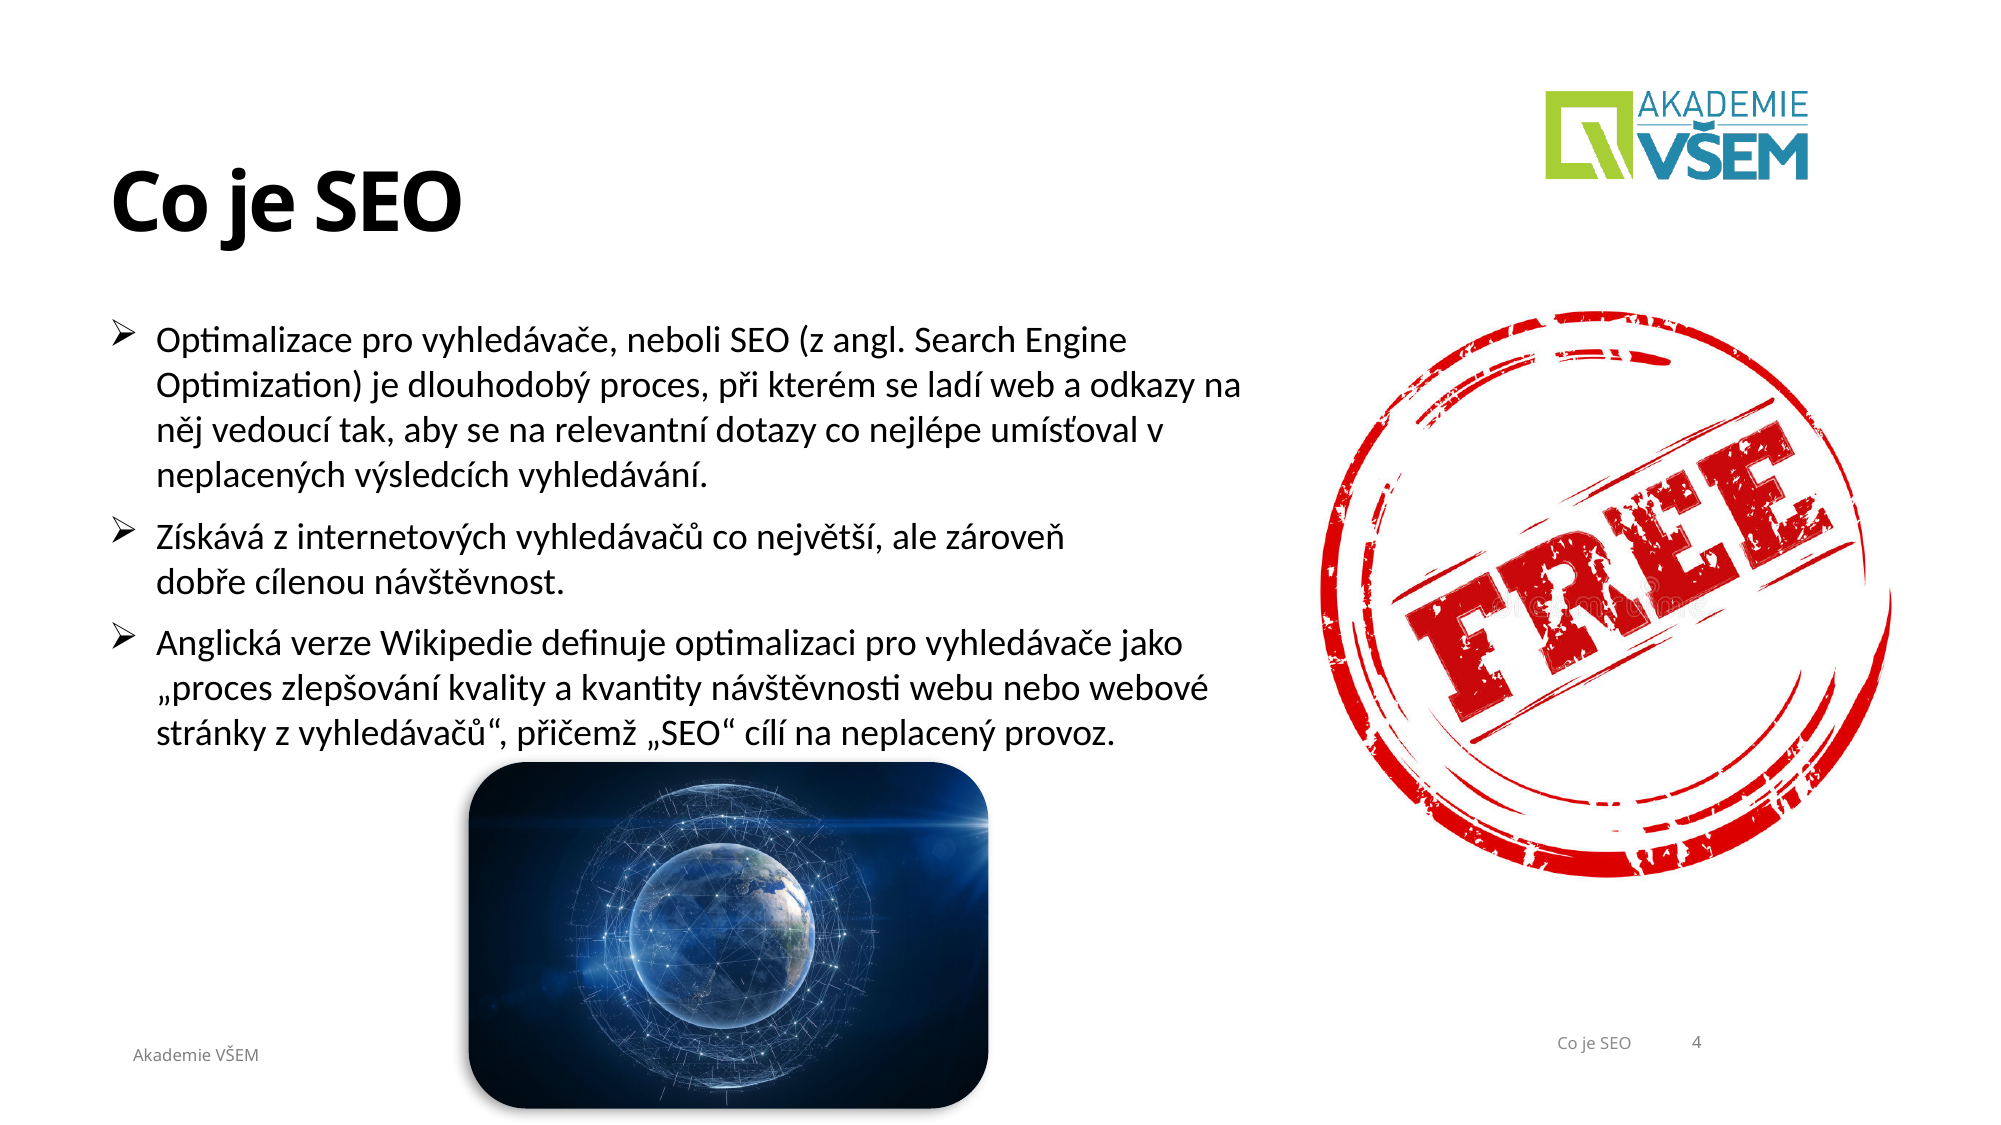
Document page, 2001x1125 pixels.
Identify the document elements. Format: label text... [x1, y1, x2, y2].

text_box Anglická verze Wikipedie definuje optimalizaci pro vyhledávače jako „proces zlepšování kvality a kvantity návštěvnosti webu nebo webové stránky z vyhledávačů“, přičemž „SEO“ cílí na neplacený provoz. [94, 610, 1264, 761]
text_box Získává z internetových vyhledávačů co největší, ale zároveň dobře cílenou návštěvnost. [94, 504, 1095, 610]
picture [1312, 309, 1895, 884]
title Co je SEO [94, 177, 626, 232]
slide_number 4 [1661, 1013, 1717, 1074]
picture [468, 762, 989, 1109]
text_box Optimalizace pro vyhledávače, neboli SEO (z angl. Search Engine Optimization) je dlouhodobý proces, při kterém se ladí web a odkazy na něj vedoucí tak, aby se na relevantní dotazy co nejlépe umísťoval v neplacených výsledcích vyhledávání. [94, 307, 1271, 503]
footer Co je SEO [1361, 1013, 1647, 1074]
picture [1545, 85, 1810, 180]
text_box Akademie VŠEM [117, 1037, 275, 1073]
